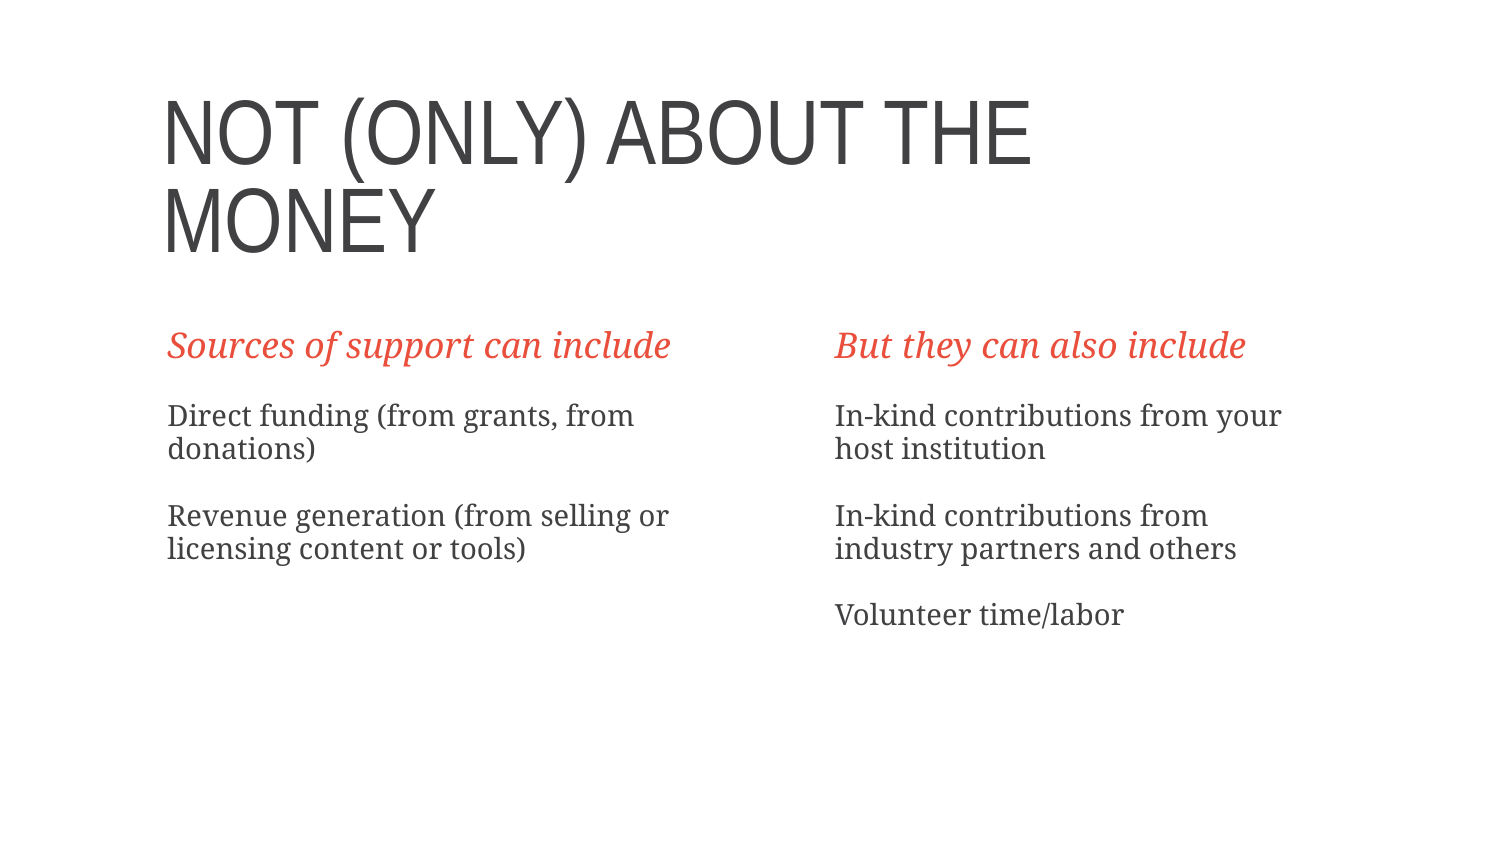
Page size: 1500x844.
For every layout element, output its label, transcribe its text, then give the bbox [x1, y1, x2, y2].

list Sources of support can include Direct funding (from grants, from donations) Revenue generation (from selling or licensing content or tools) [134, 326, 743, 844]
title Not (only) about the money [128, 94, 1057, 180]
list But they can also include In-kind contributions from your host institution In-kind contributions from industry partners and others Volunteer time/labor [802, 326, 1320, 729]
